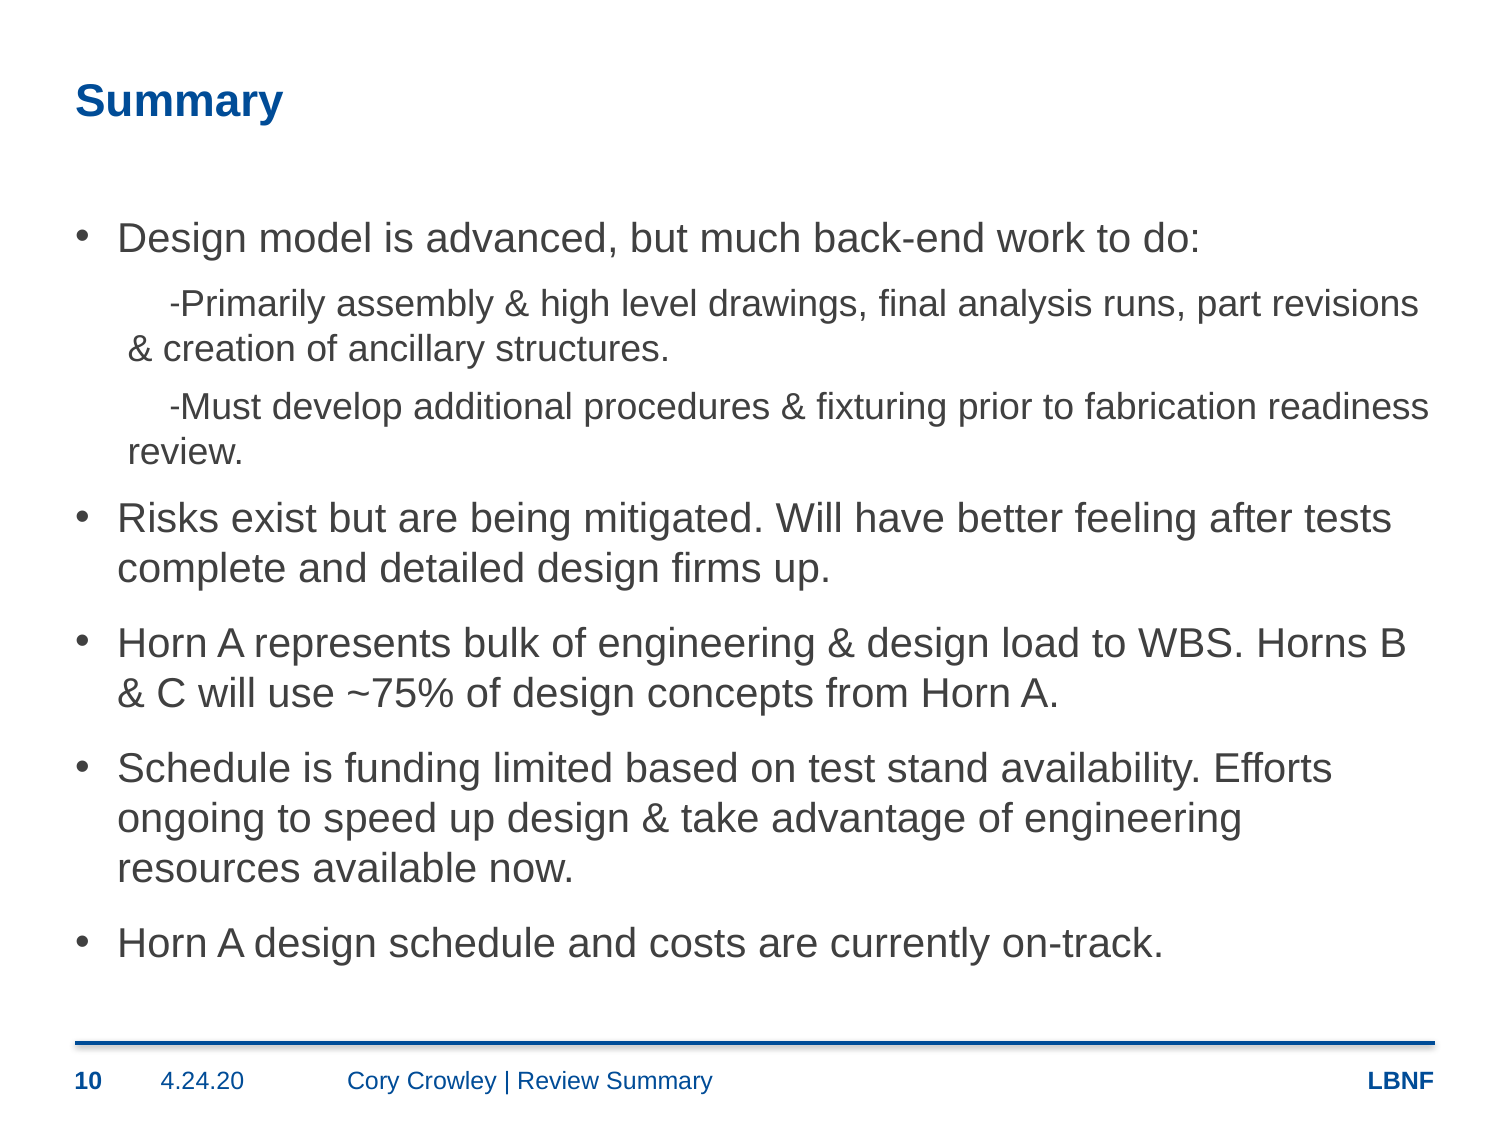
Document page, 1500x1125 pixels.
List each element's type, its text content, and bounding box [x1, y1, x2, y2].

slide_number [160, 1064, 347, 1096]
slide_number 10 [74, 1064, 160, 1096]
footer Cory Crowley | Review Summary [347, 1064, 1269, 1096]
list Design model is advanced, but much back-end work to do: Primarily assembly & high level drawings, final analysis runs, part revisions & creation of ancillary structures. Must develop additional procedures & fixturing prior to fabrication readiness review. Risks exist but are being mitigated. Will have better feeling after tests complete and detailed design firms up. Horn A represents bulk of engineering & design load to WBS. Horns B & C will use ~75% of design concepts from Horn A. Schedule is funding limited based on test stand availability. Efforts ongoing to speed up design & take advantage of engineering resources available now. Horn A design schedule and costs are currently on-track. [75, 203, 1436, 1030]
title Summary [75, 70, 1436, 165]
